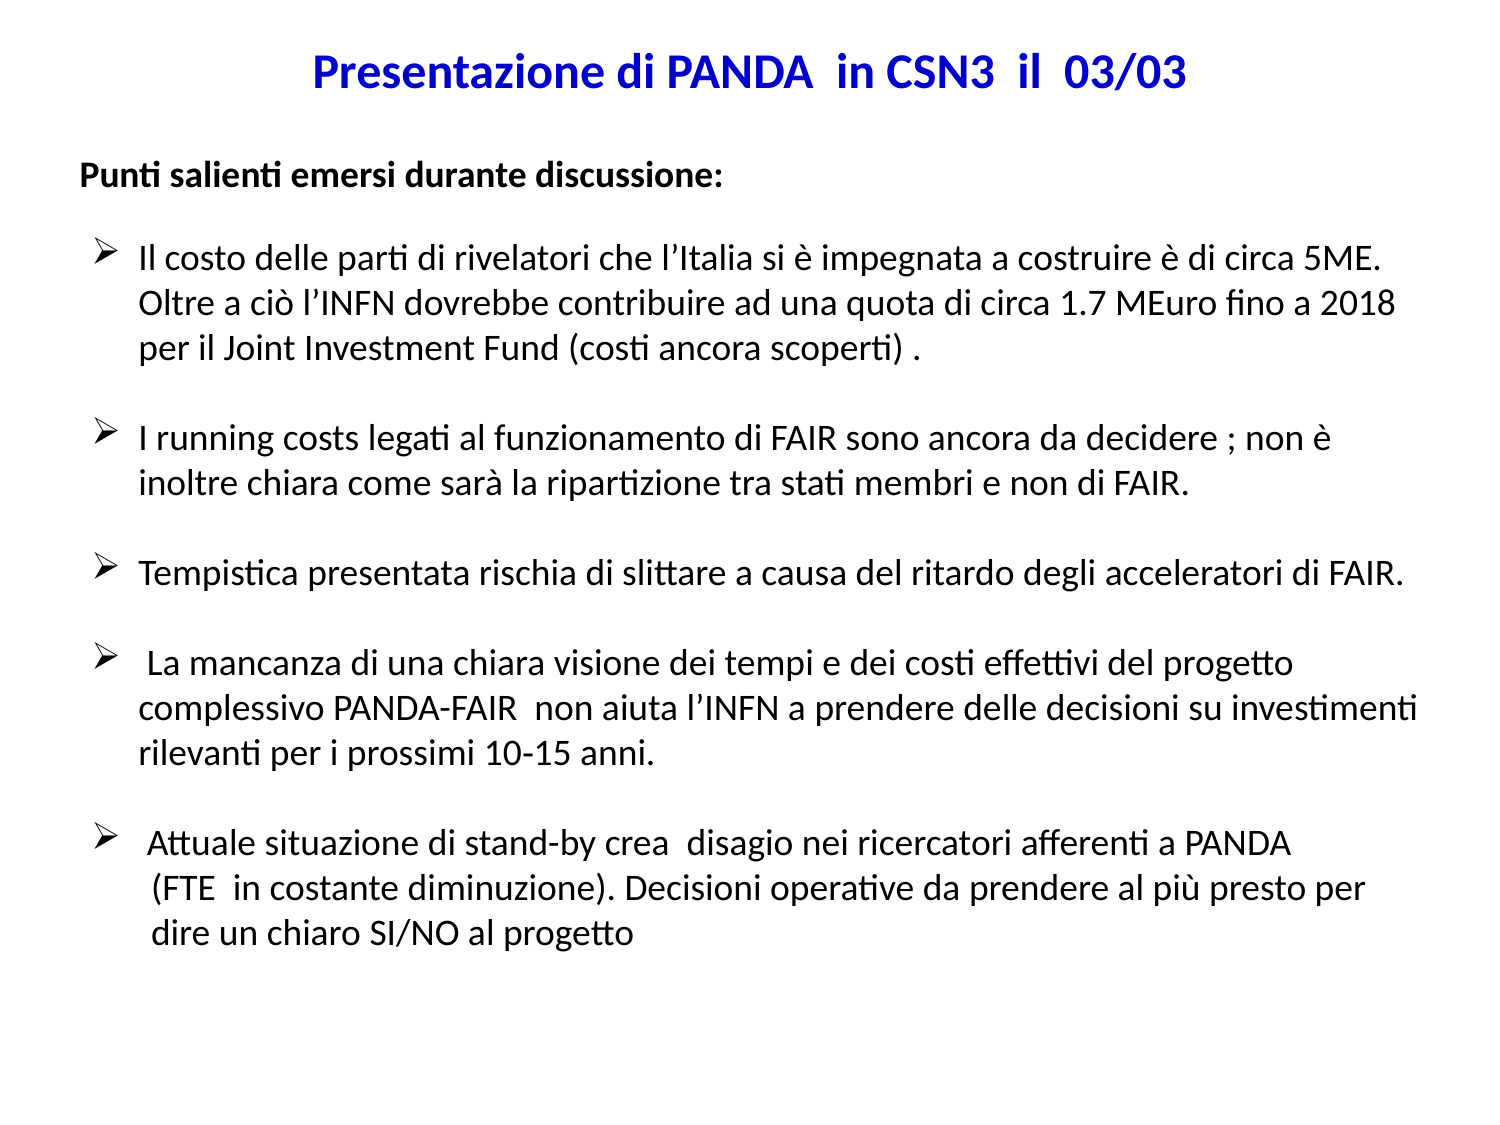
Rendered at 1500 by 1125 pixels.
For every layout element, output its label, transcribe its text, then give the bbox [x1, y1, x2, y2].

text_box Il costo delle parti di rivelatori che l’Italia si è impegnata a costruire è di circa 5ME. Oltre a ciò l’INFN dovrebbe contribuire ad una quota di circa 1.7 MEuro fino a 2018 per il Joint Investment Fund (costi ancora scoperti) . I running costs legati al funzionamento di FAIR sono ancora da decidere ; non è inoltre chiara come sarà la ripartizione tra stati membri e non di FAIR. Tempistica presentata rischia di slittare a causa del ritardo degli acceleratori di FAIR. La mancanza di una chiara visione dei tempi e dei costi effettivi del progetto complessivo PANDA-FAIR non aiuta l’INFN a prendere delle decisioni su investimenti rilevanti per i prossimi 10‐15 anni. Attuale situazione di stand-by crea disagio nei ricercatori afferenti a PANDA (FTE in costante diminuzione). Decisioni operative da prendere al più presto per dire un chiaro SI/NO al progetto [76, 225, 1436, 961]
text_box Presentazione di PANDA in CSN3 il 03/03 [182, 30, 1317, 106]
text_box Punti salienti emersi durante discussione: [64, 142, 809, 203]
